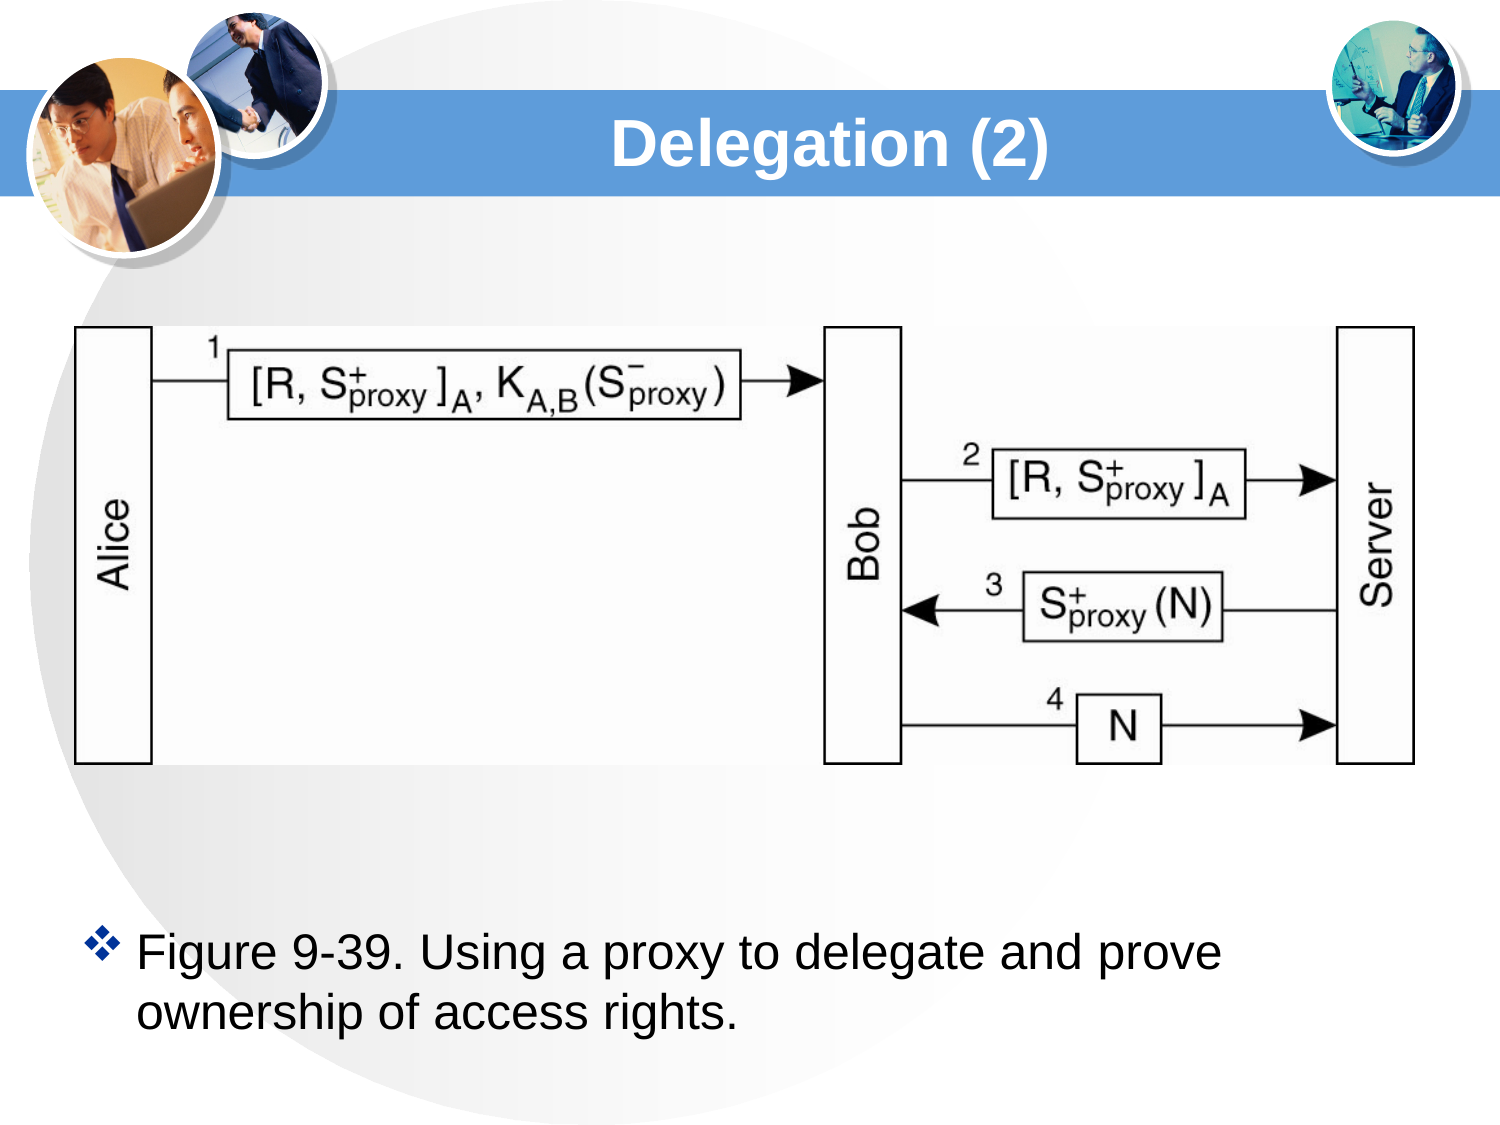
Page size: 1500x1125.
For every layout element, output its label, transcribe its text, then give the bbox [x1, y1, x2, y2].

picture [187, 13, 321, 152]
title Delegation (2) [337, 99, 1325, 180]
list Figure 9-39. Using a proxy to delegate and prove ownership of access rights. [64, 911, 1419, 1050]
picture [33, 58, 215, 252]
picture [74, 325, 1416, 765]
picture [1333, 21, 1455, 150]
